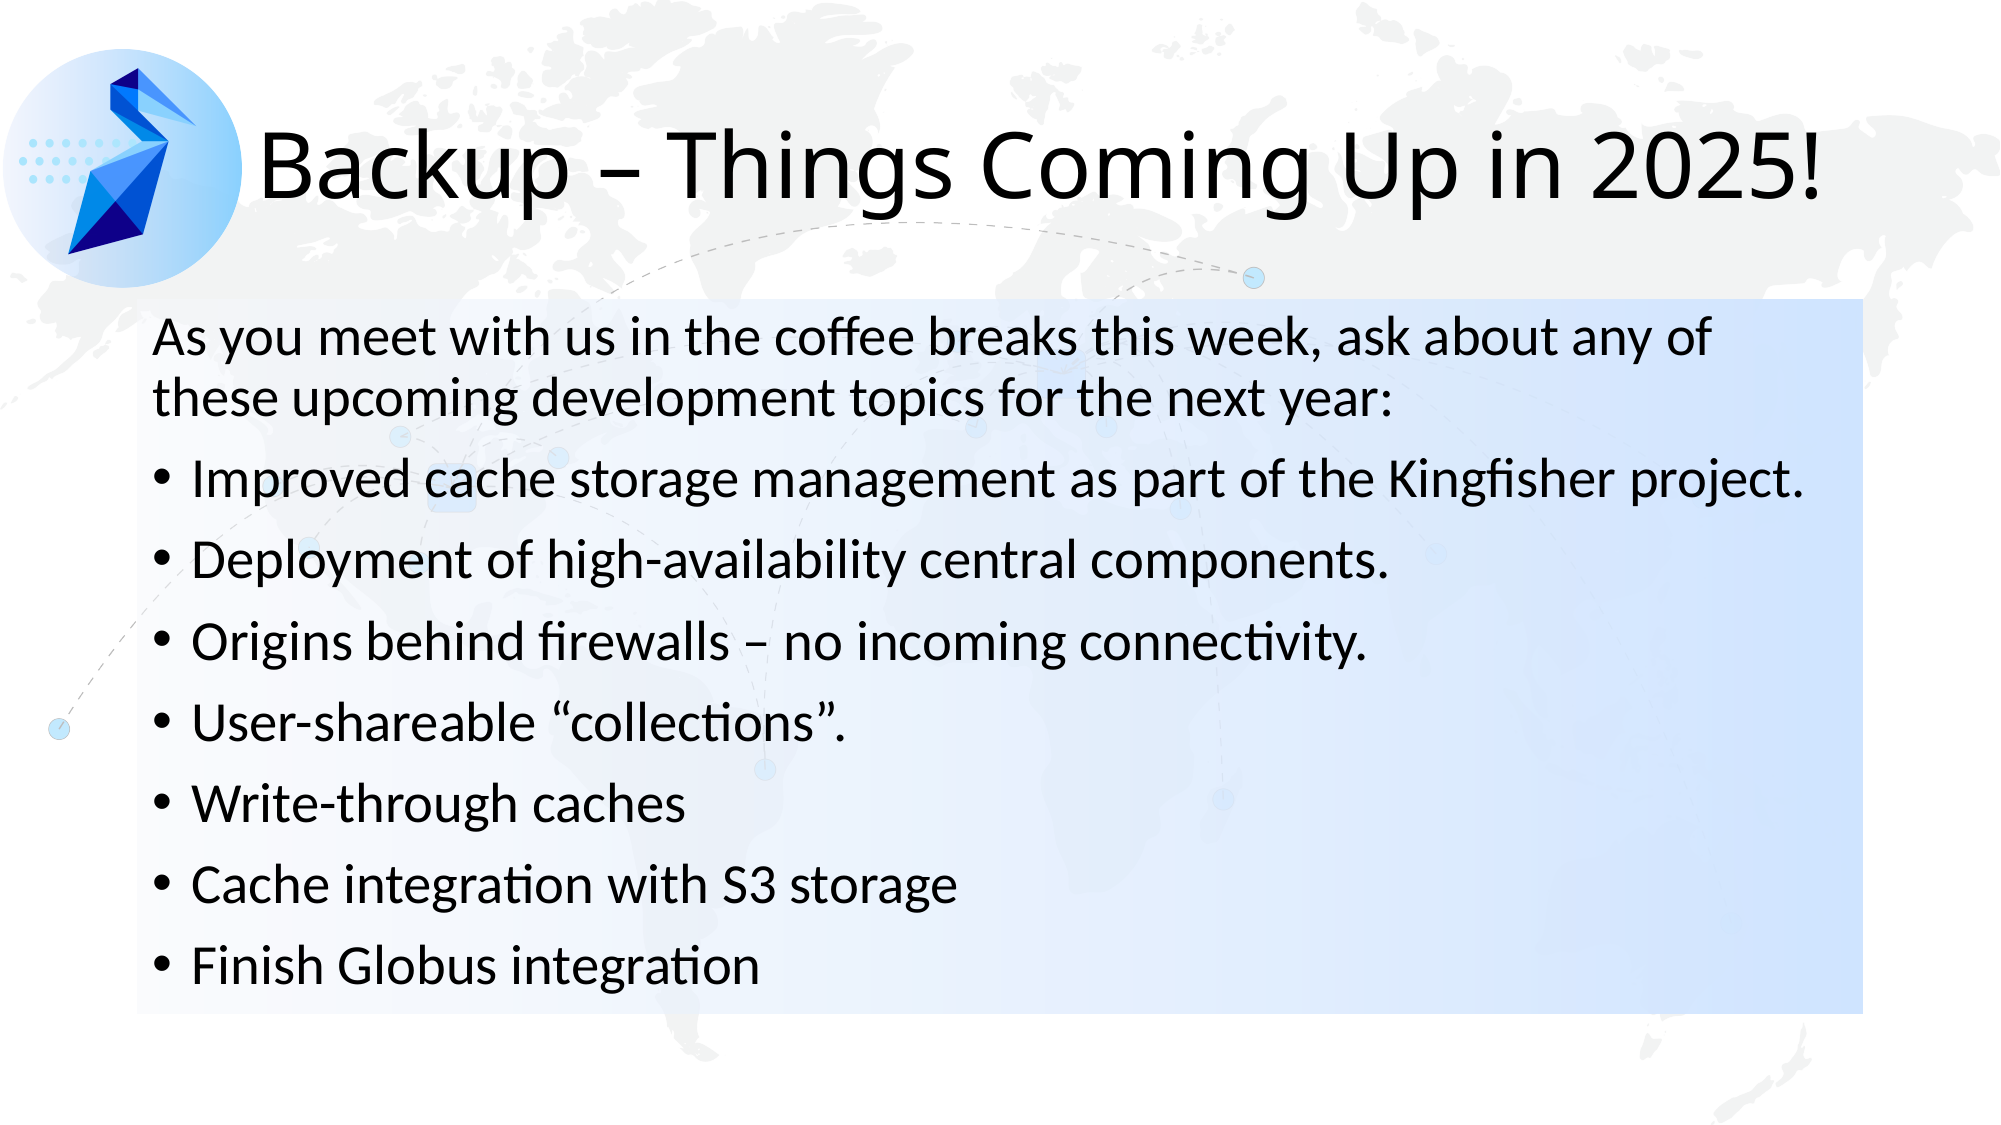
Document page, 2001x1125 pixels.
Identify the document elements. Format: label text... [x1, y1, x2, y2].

list As you meet with us in the coffee breaks this week, ask about any of these upcoming development topics for the next year: Improved cache storage management as part of the Kingfisher project. Deployment of high-availability central components. Origins behind firewalls – no incoming connectivity. User-shareable “collections”. Write-through caches Cache integration with S3 storage Finish Globus integration [137, 299, 1863, 1014]
picture [0, 49, 242, 288]
title Backup – Things Coming Up in 2025! [241, 59, 1863, 278]
